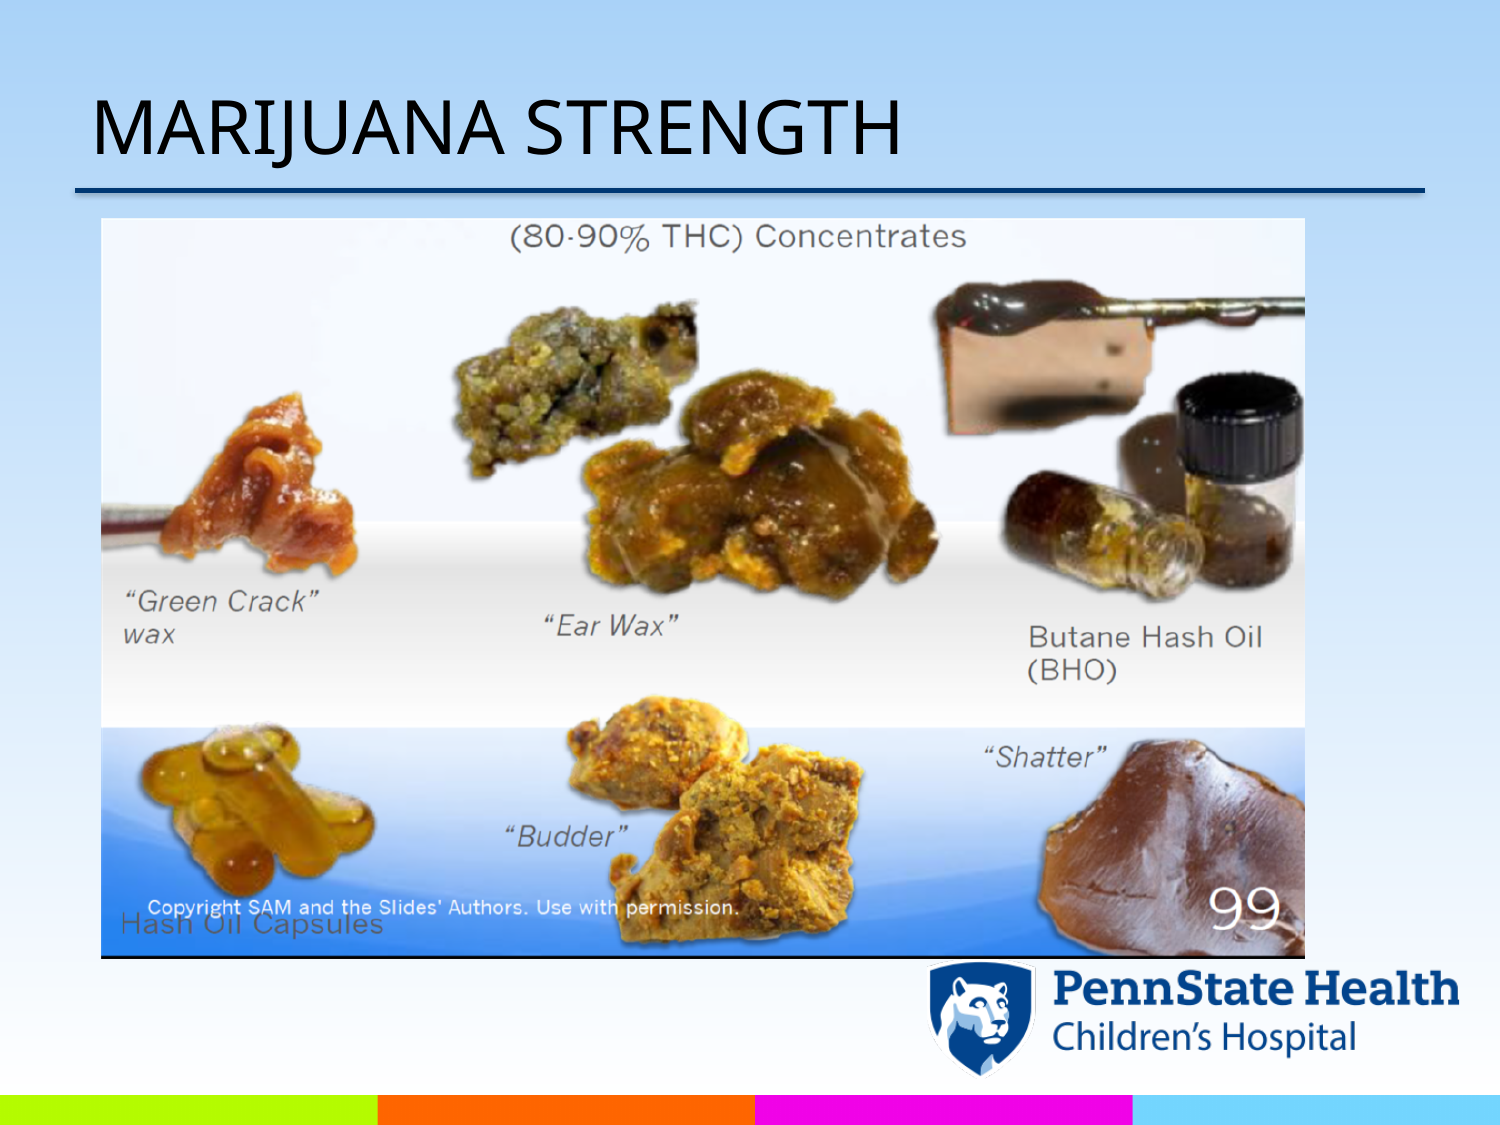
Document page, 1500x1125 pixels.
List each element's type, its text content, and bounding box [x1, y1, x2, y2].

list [93, 217, 1305, 960]
picture [0, 1095, 1500, 1125]
title Marijuana Strength [75, 30, 1425, 219]
